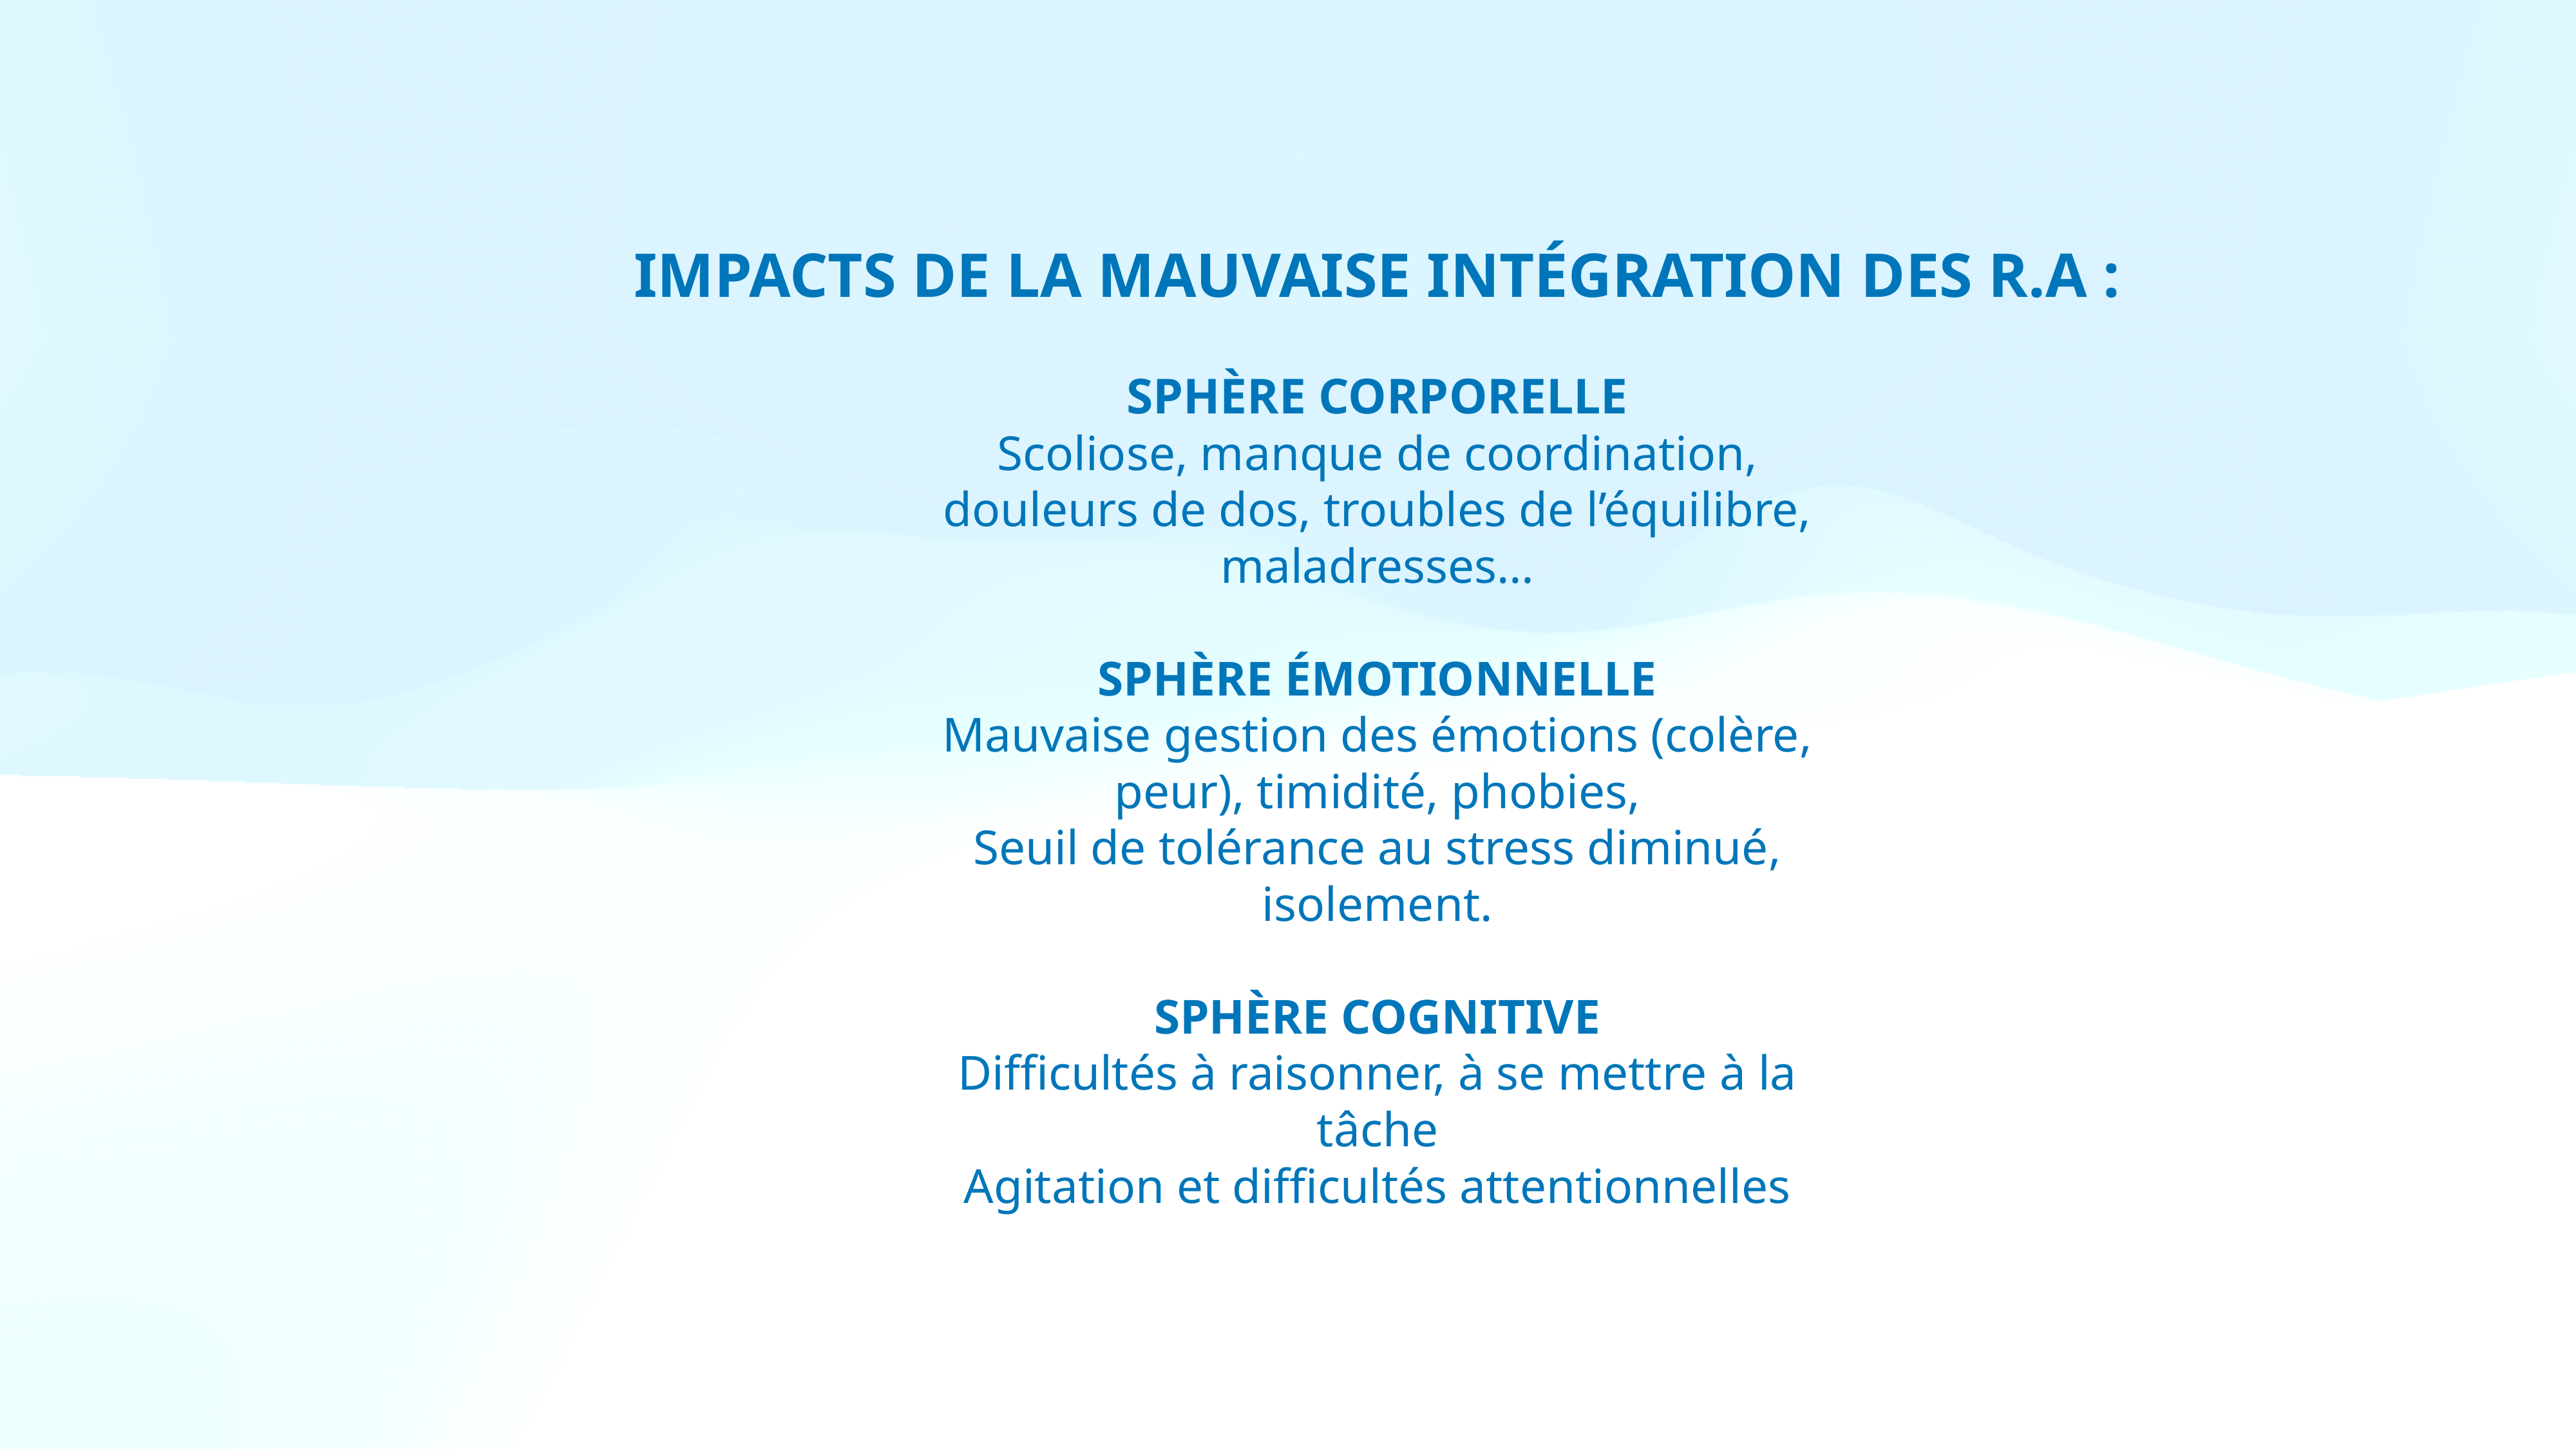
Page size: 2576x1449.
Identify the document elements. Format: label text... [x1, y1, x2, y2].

picture [0, 0, 2576, 1449]
text_box IMPACTS DE LA MAUVAISE INTÉGRATION DES R.A : SPHÈRE CORPORELLE Scoliose, manque de coordination, douleurs de dos, troubles de l’équilibre, maladresses… SPHÈRE ÉMOTIONNELLE Mauvaise gestion des émotions (colère, peur), timidité, phobies, Seuil de tolérance au stress diminué, isolement. SPHÈRE COGNITIVE Difficultés à raisonner, à se mettre à la tâche Agitation et difficultés attentionnelles [578, 231, 2177, 1218]
